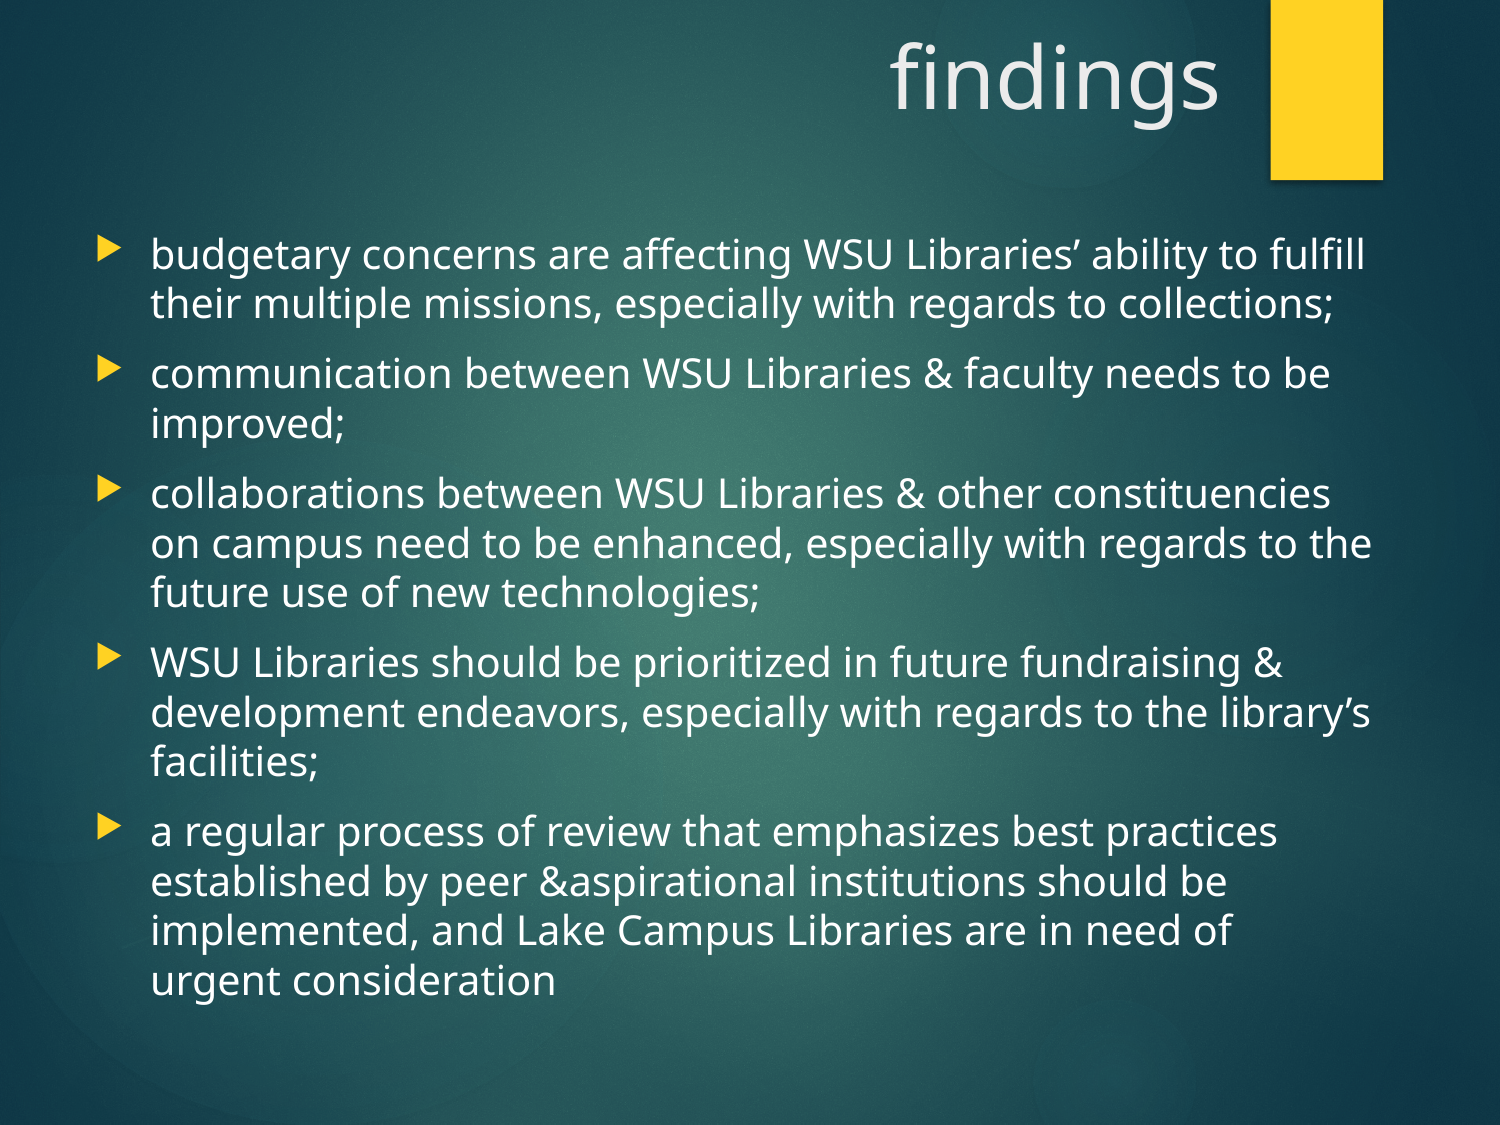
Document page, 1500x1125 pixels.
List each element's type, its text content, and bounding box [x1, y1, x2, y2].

list budgetary concerns are affecting WSU Libraries’ ability to fulfill their multiple missions, especially with regards to collections; communication between WSU Libraries & faculty needs to be improved; collaborations between WSU Libraries & other constituencies on campus need to be enhanced, especially with regards to the future use of new technologies; WSU Libraries should be prioritized in future fundraising & development endeavors, especially with regards to the library’s facilities; a regular process of review that emphasizes best practices established by peer &aspirational institutions should be implemented, and Lake Campus Libraries are in need of urgent consideration [79, 220, 1389, 1025]
title findings [79, 14, 1237, 220]
